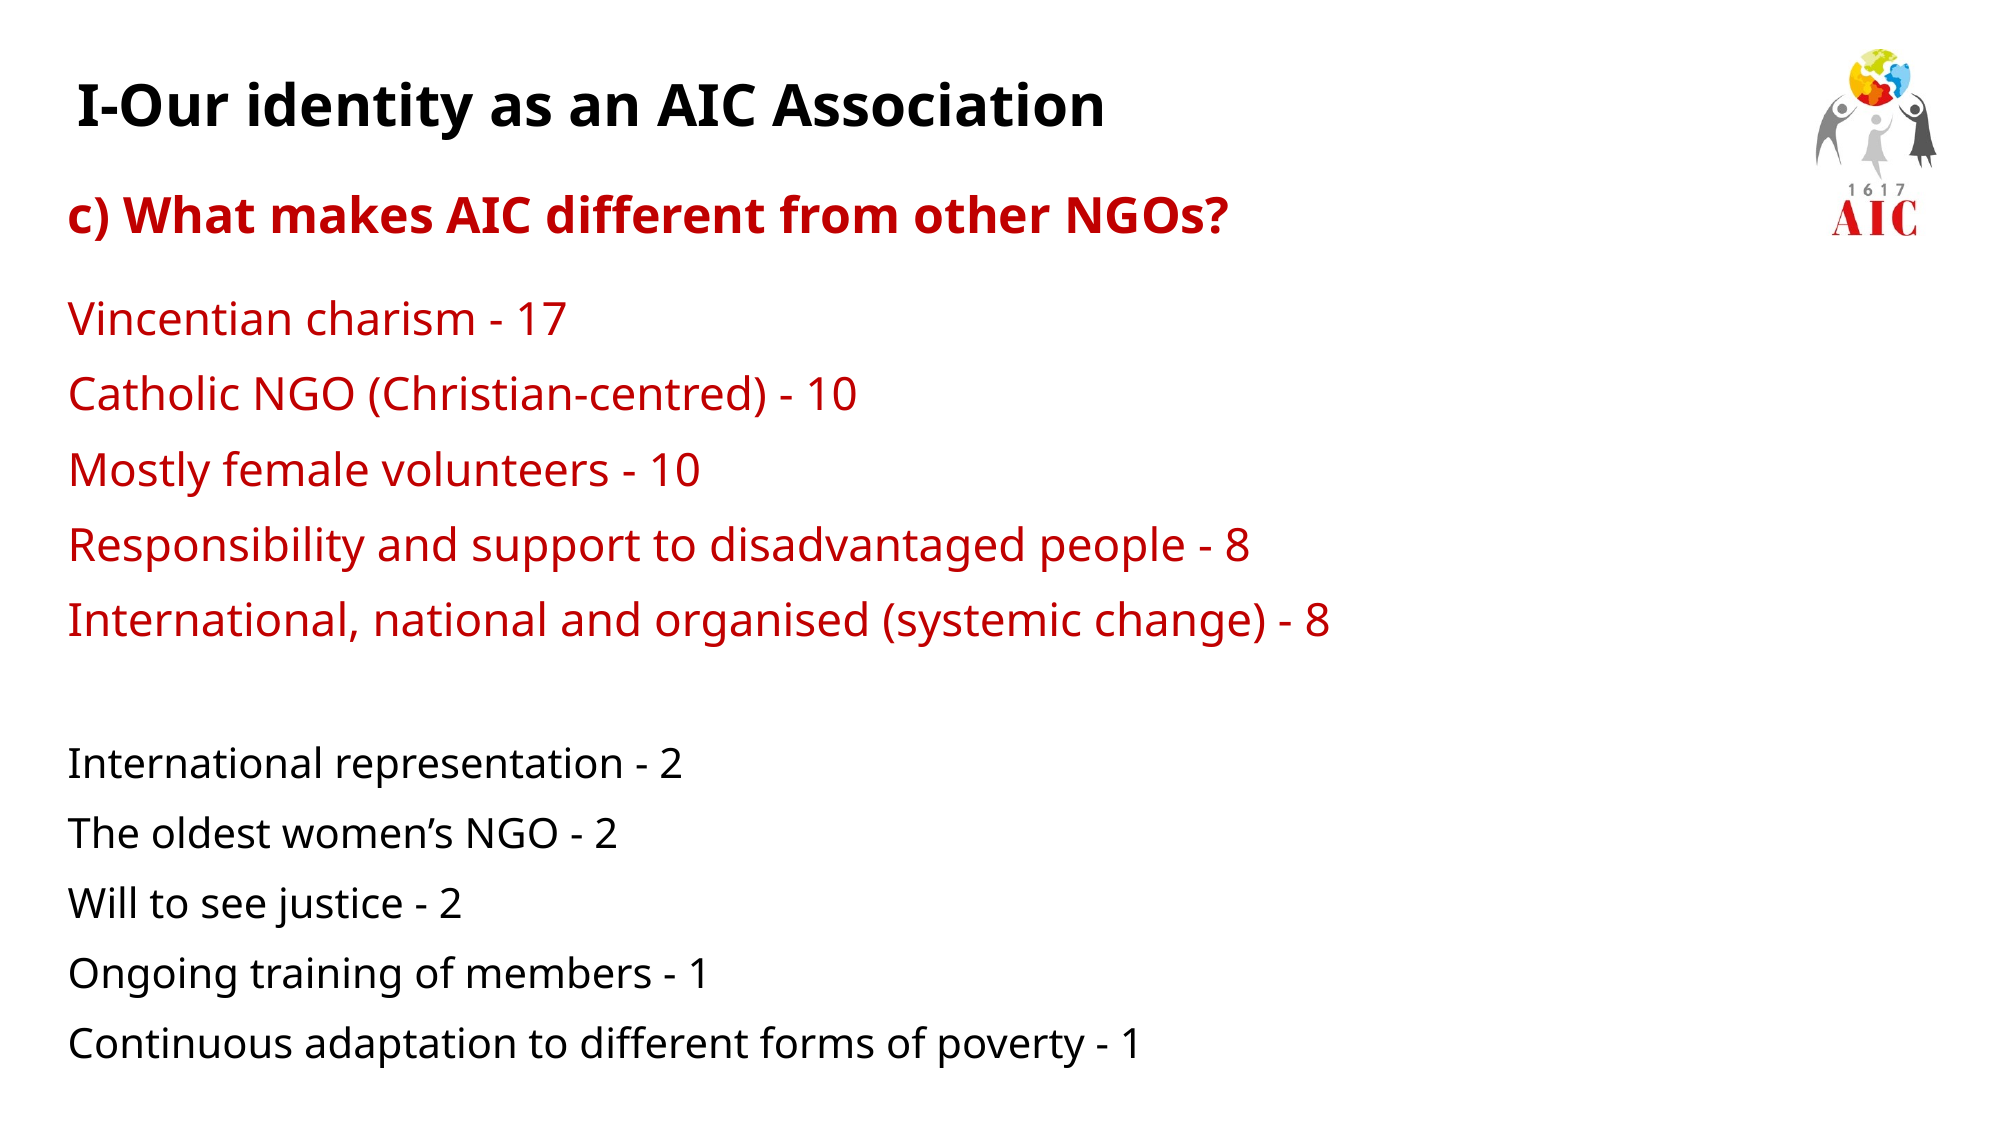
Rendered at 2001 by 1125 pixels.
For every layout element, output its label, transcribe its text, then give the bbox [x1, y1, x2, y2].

text_box I-Our identity as an AIC Association c) What makes AIC different from other NGOs? Vincentian charism - 17 Catholic NGO (Christian-centred) - 10 Mostly female volunteers - 10 Responsibility and support to disadvantaged people - 8 International, national and organised (systemic change) - 8 International representation - 2 The oldest women’s NGO - 2 Will to see justice - 2 Ongoing training of members - 1 Continuous adaptation to different forms of poverty - 1 [52, 55, 1880, 1075]
picture [1815, 49, 1937, 236]
